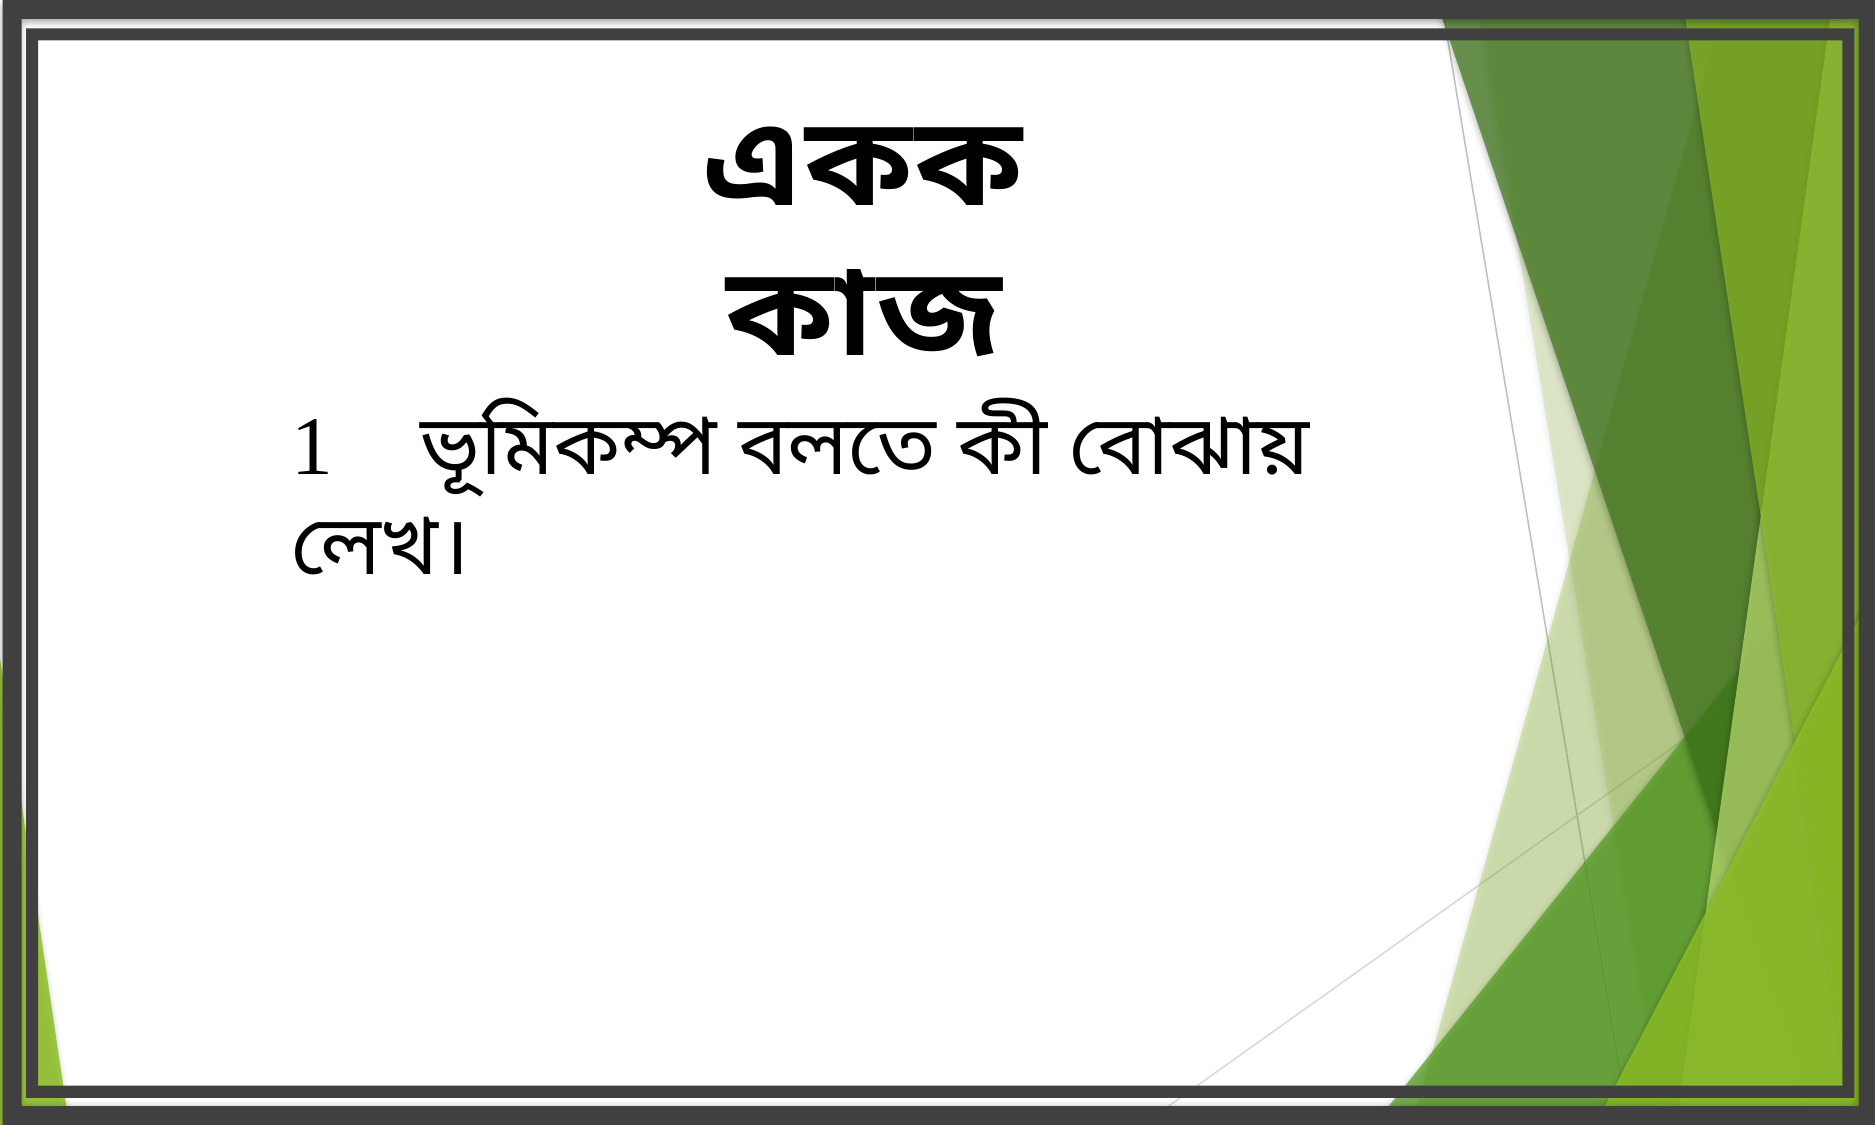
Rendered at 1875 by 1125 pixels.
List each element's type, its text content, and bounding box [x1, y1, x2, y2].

text_box  ভূমিকম্প বলতে কী বোঝায় লেখ। [276, 383, 1395, 599]
text_box একক কাজ [570, 72, 1160, 383]
